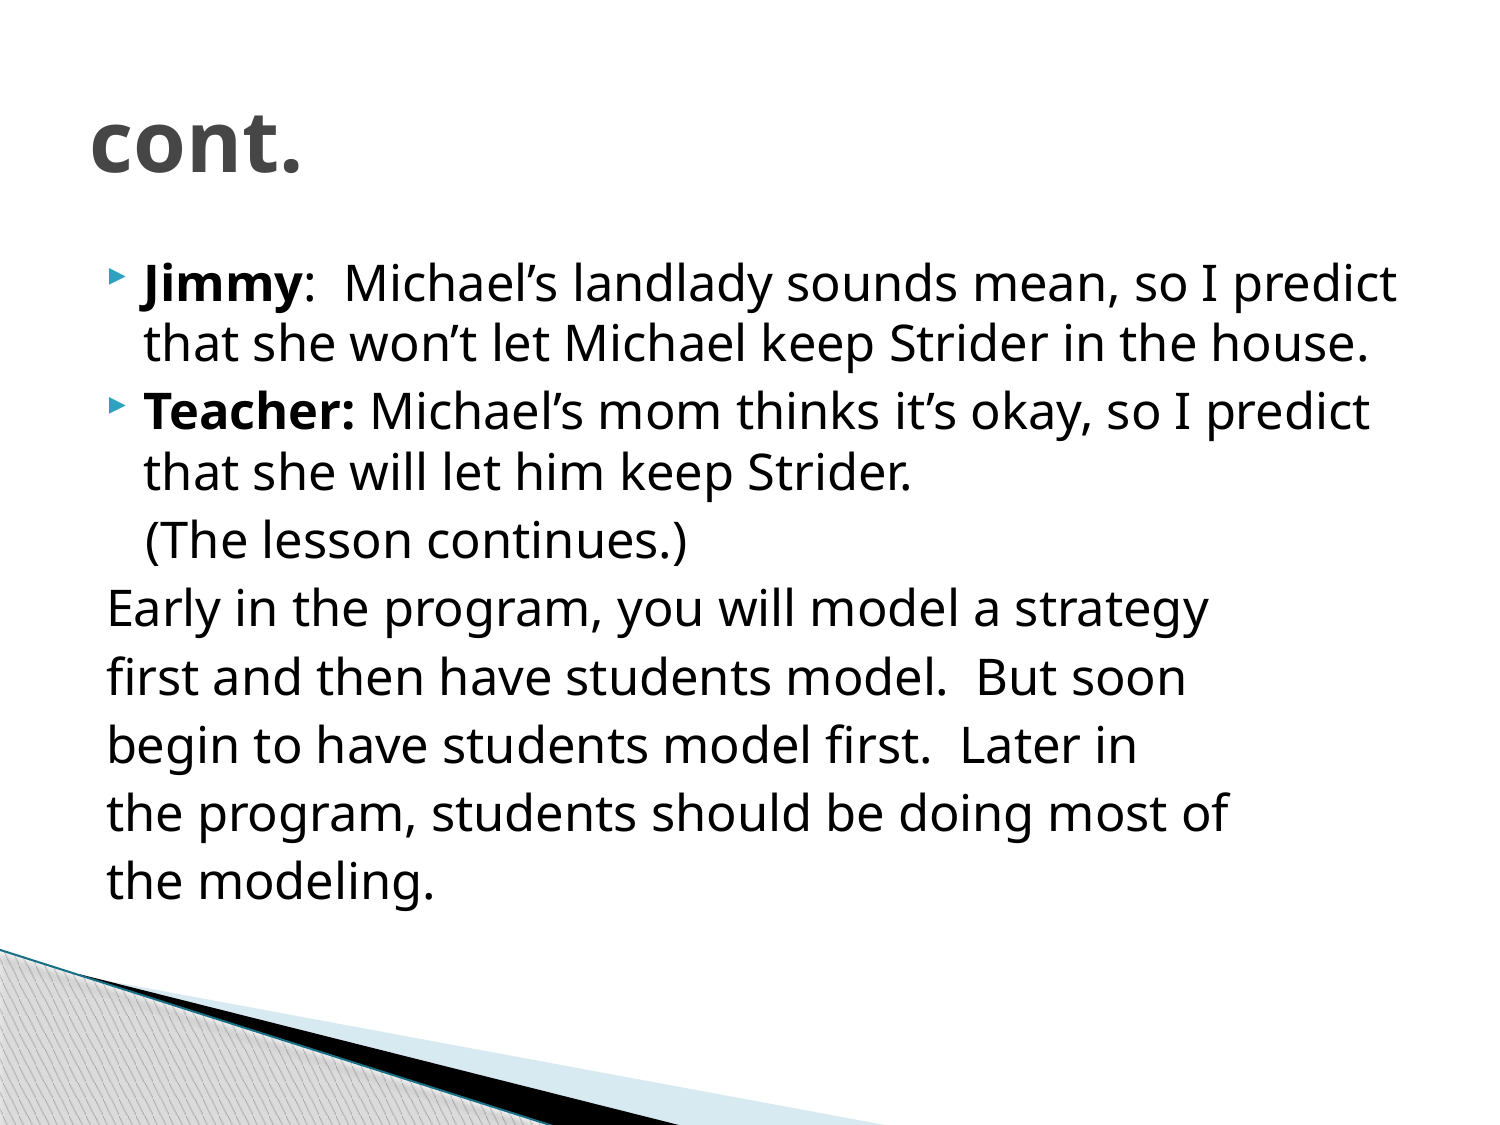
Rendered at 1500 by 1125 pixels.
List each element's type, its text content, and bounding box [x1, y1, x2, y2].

title cont. [75, 45, 1425, 233]
list Jimmy: Michael’s landlady sounds mean, so I predict that she won’t let Michael keep Strider in the house. Teacher: Michael’s mom thinks it’s okay, so I predict that she will let him keep Strider. (The lesson continues.) Early in the program, you will model a strategy first and then have students model. But soon begin to have students model first. Later in the program, students should be doing most of the modeling. [75, 243, 1425, 986]
